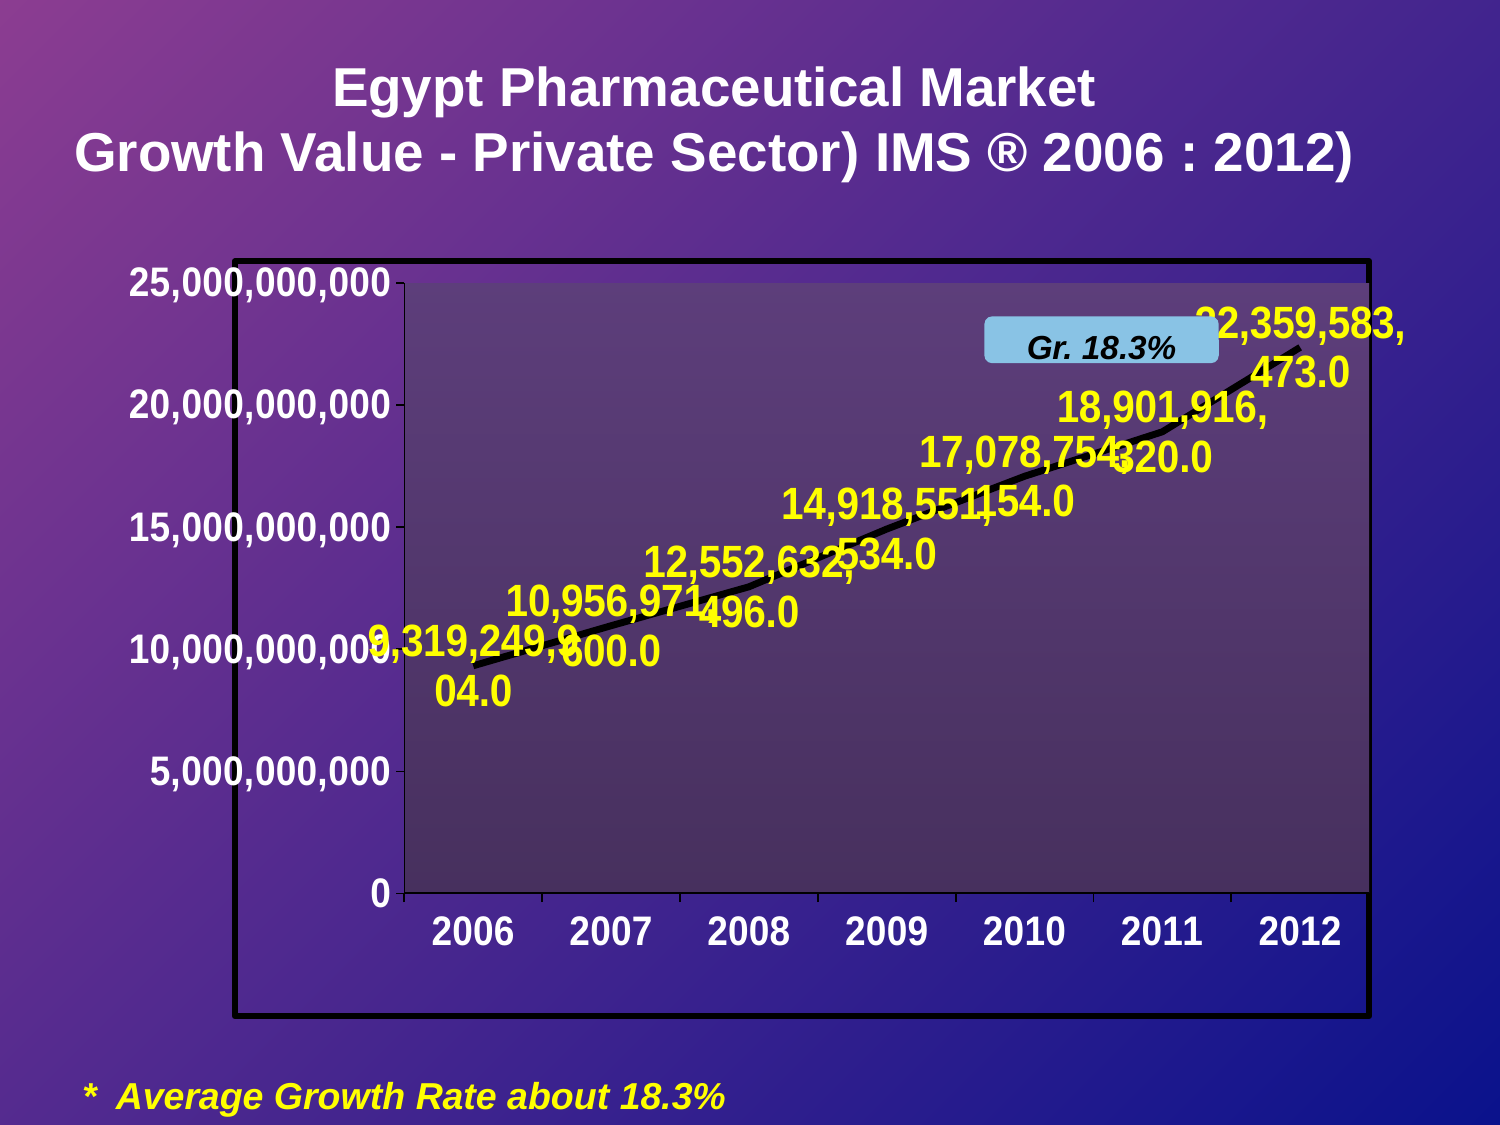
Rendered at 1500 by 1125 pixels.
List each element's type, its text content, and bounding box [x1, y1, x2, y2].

text_box * Average Growth Rate about 18.3% [0, 1064, 809, 1125]
chart [128, 257, 1407, 1020]
title Egypt Pharmaceutical Market Growth Value - Private Sector) IMS ® 2006 : 2012) [46, 35, 1397, 200]
